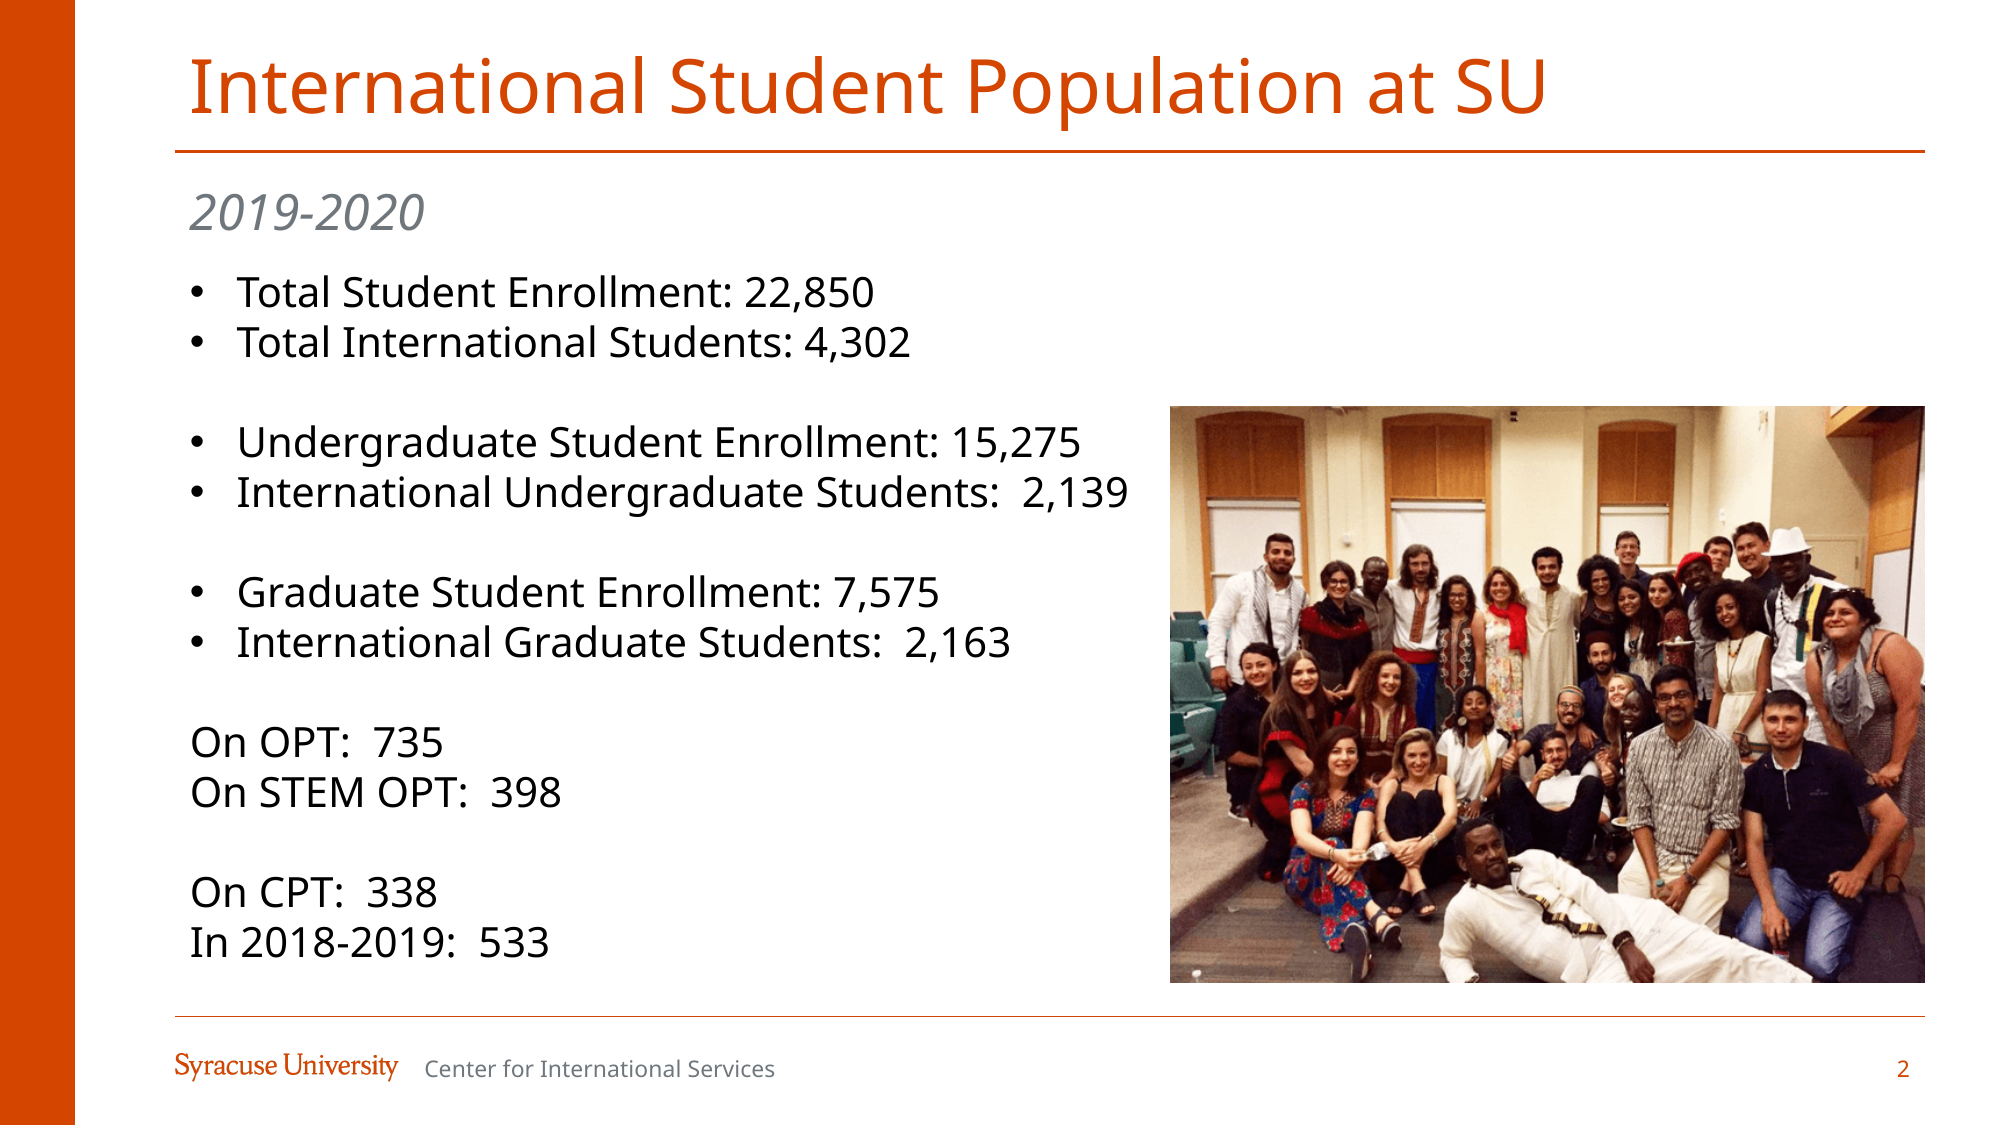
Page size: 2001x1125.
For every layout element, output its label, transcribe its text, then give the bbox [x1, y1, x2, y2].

picture [174, 1052, 399, 1082]
list Center for International Services [409, 1039, 1826, 1100]
picture [1169, 406, 1925, 983]
slide_number 2 [1826, 1039, 1925, 1100]
text_box Total Student Enrollment: 22,850 Total International Students: 4,302 Undergraduate Student Enrollment: 15,275 International Undergraduate Students: 2,139 Graduate Student Enrollment: 7,575 International Graduate Students: 2,163 On OPT: 735 On STEM OPT: 398 On CPT: 338 In 2018-2019: 533 [174, 258, 1320, 974]
title International Student Population at SU [174, 41, 1925, 146]
list 2019-2020 [174, 179, 1925, 259]
